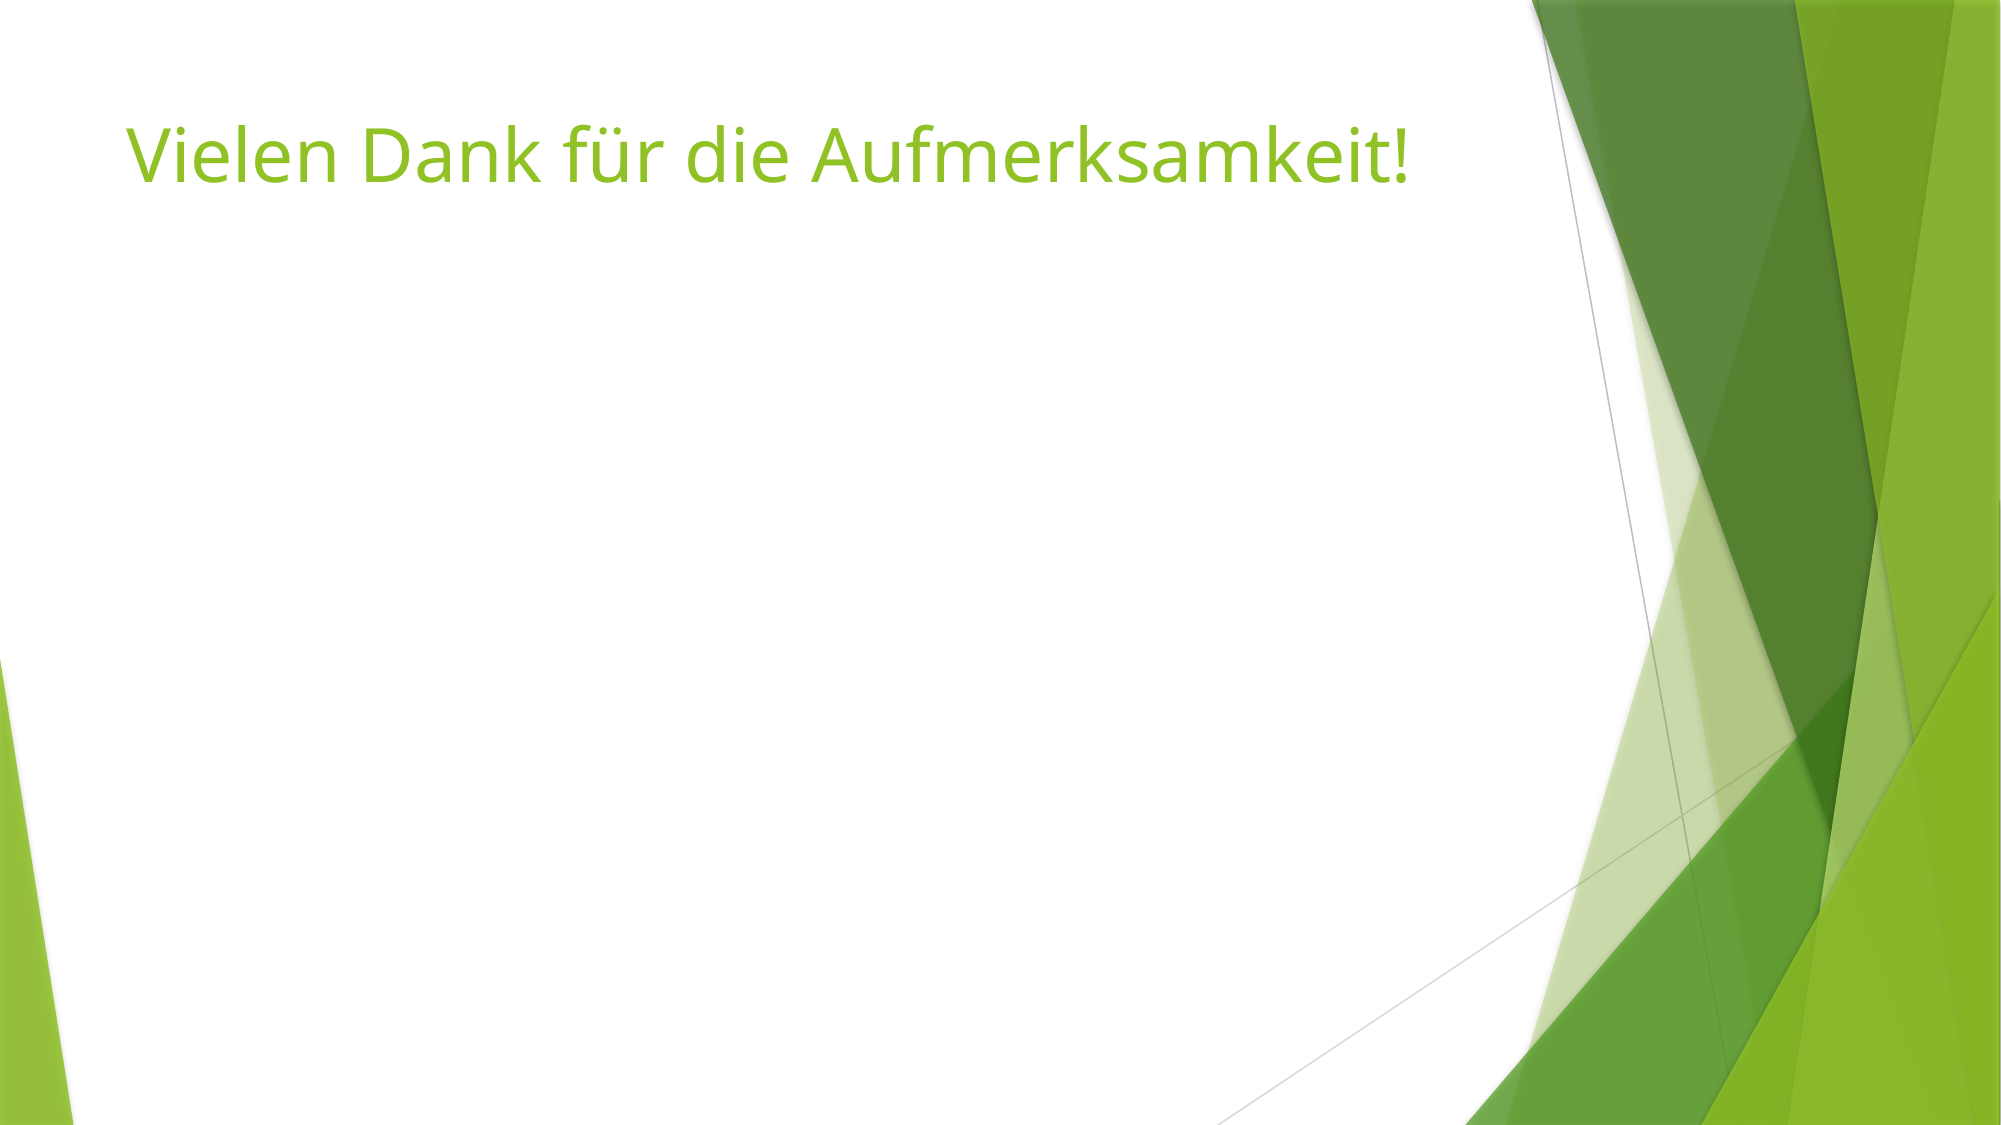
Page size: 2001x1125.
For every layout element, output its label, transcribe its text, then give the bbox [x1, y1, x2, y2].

title Vielen Dank für die Aufmerksamkeit! [111, 99, 1522, 317]
